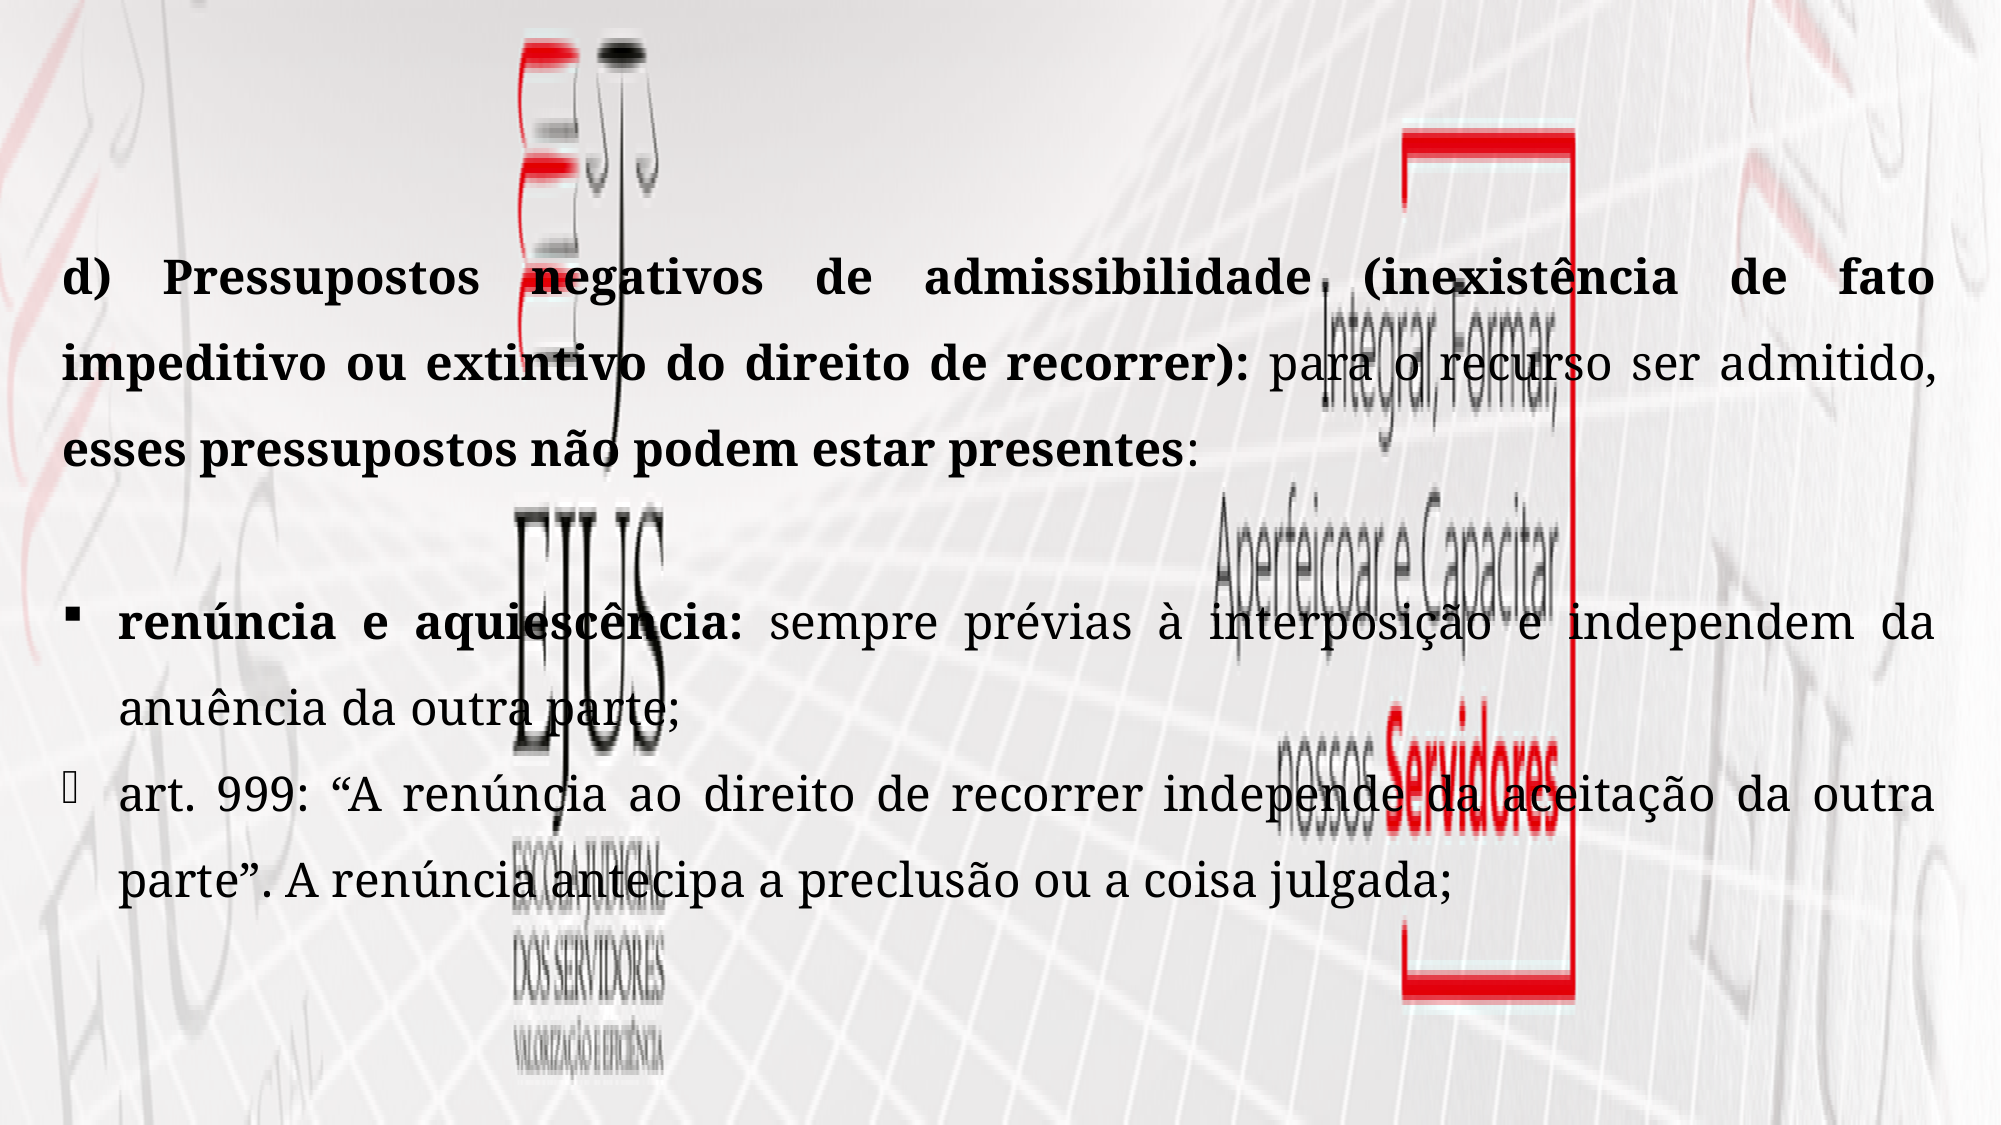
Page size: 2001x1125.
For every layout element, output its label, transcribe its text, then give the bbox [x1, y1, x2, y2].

subtitle d) Pressupostos negativos de admissibilidade (inexistência de fato impeditivo ou extintivo do direito de recorrer): para o recurso ser admitido, esses pressupostos não podem estar presentes: renúncia e aquiescência: sempre prévias à interposição e independem da anuência da outra parte; art. 999: “A renúncia ao direito de recorrer independe da aceitação da outra parte”. A renúncia antecipa a preclusão ou a coisa julgada; [46, 210, 1954, 1092]
picture [0, 0, 2001, 1125]
